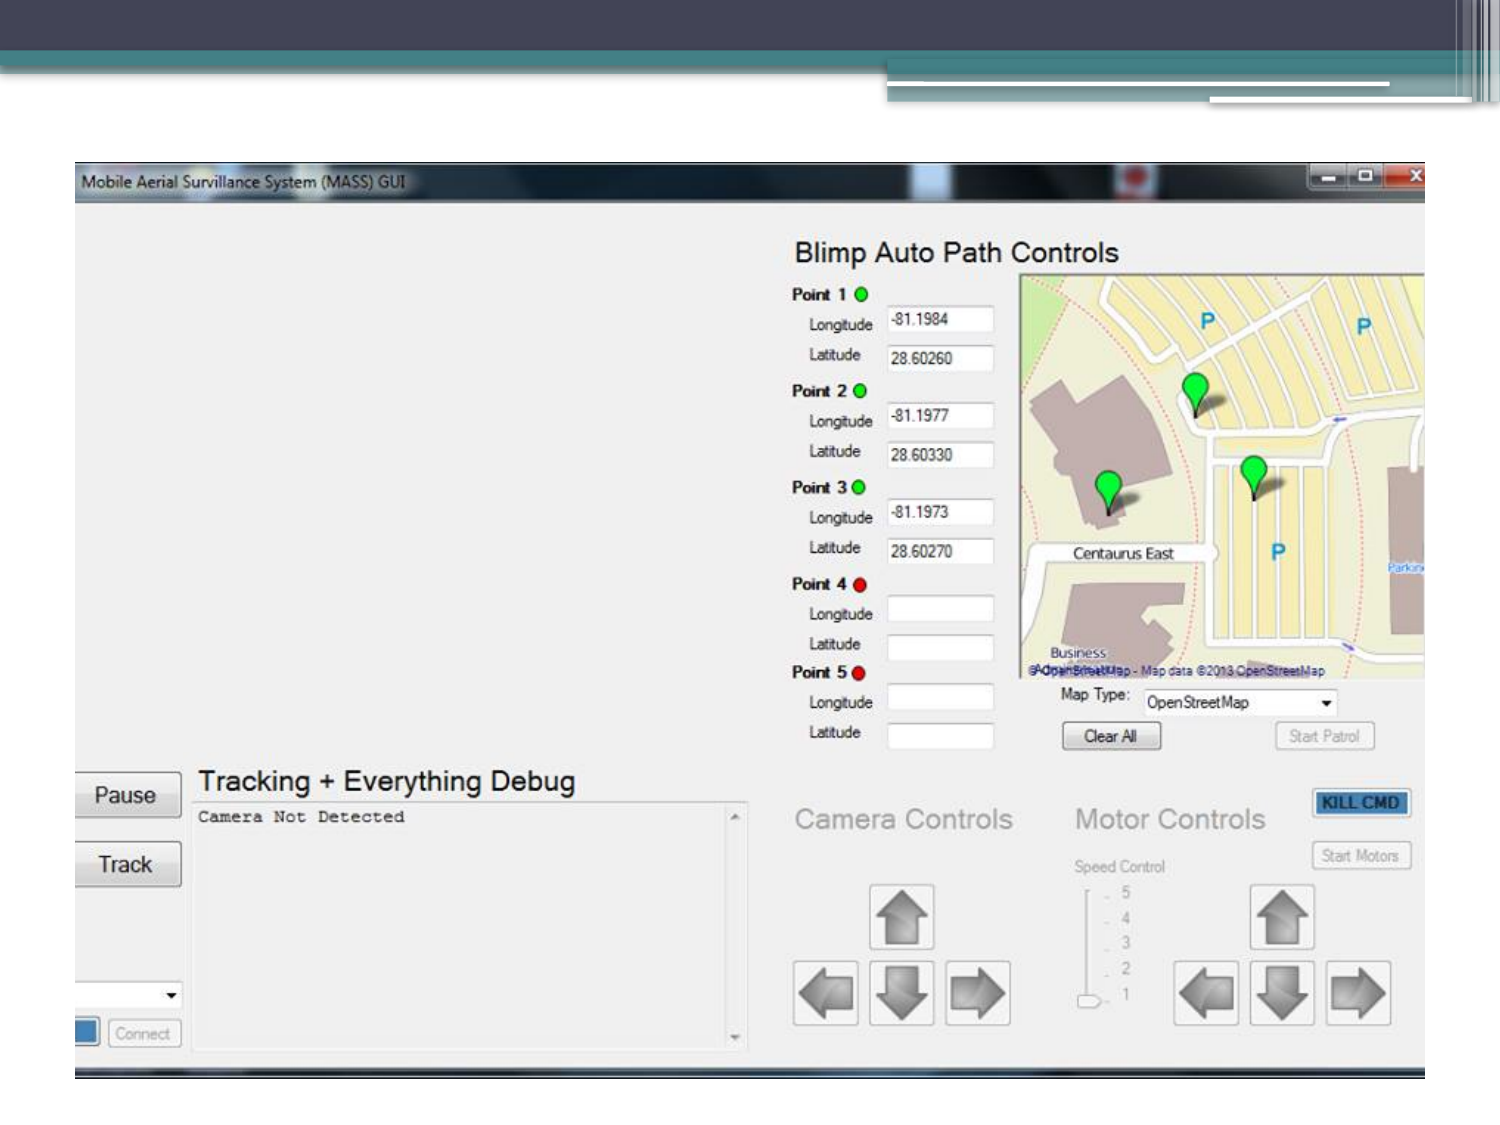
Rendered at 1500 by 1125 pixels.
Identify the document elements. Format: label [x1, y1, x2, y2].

list [74, 162, 1426, 1079]
